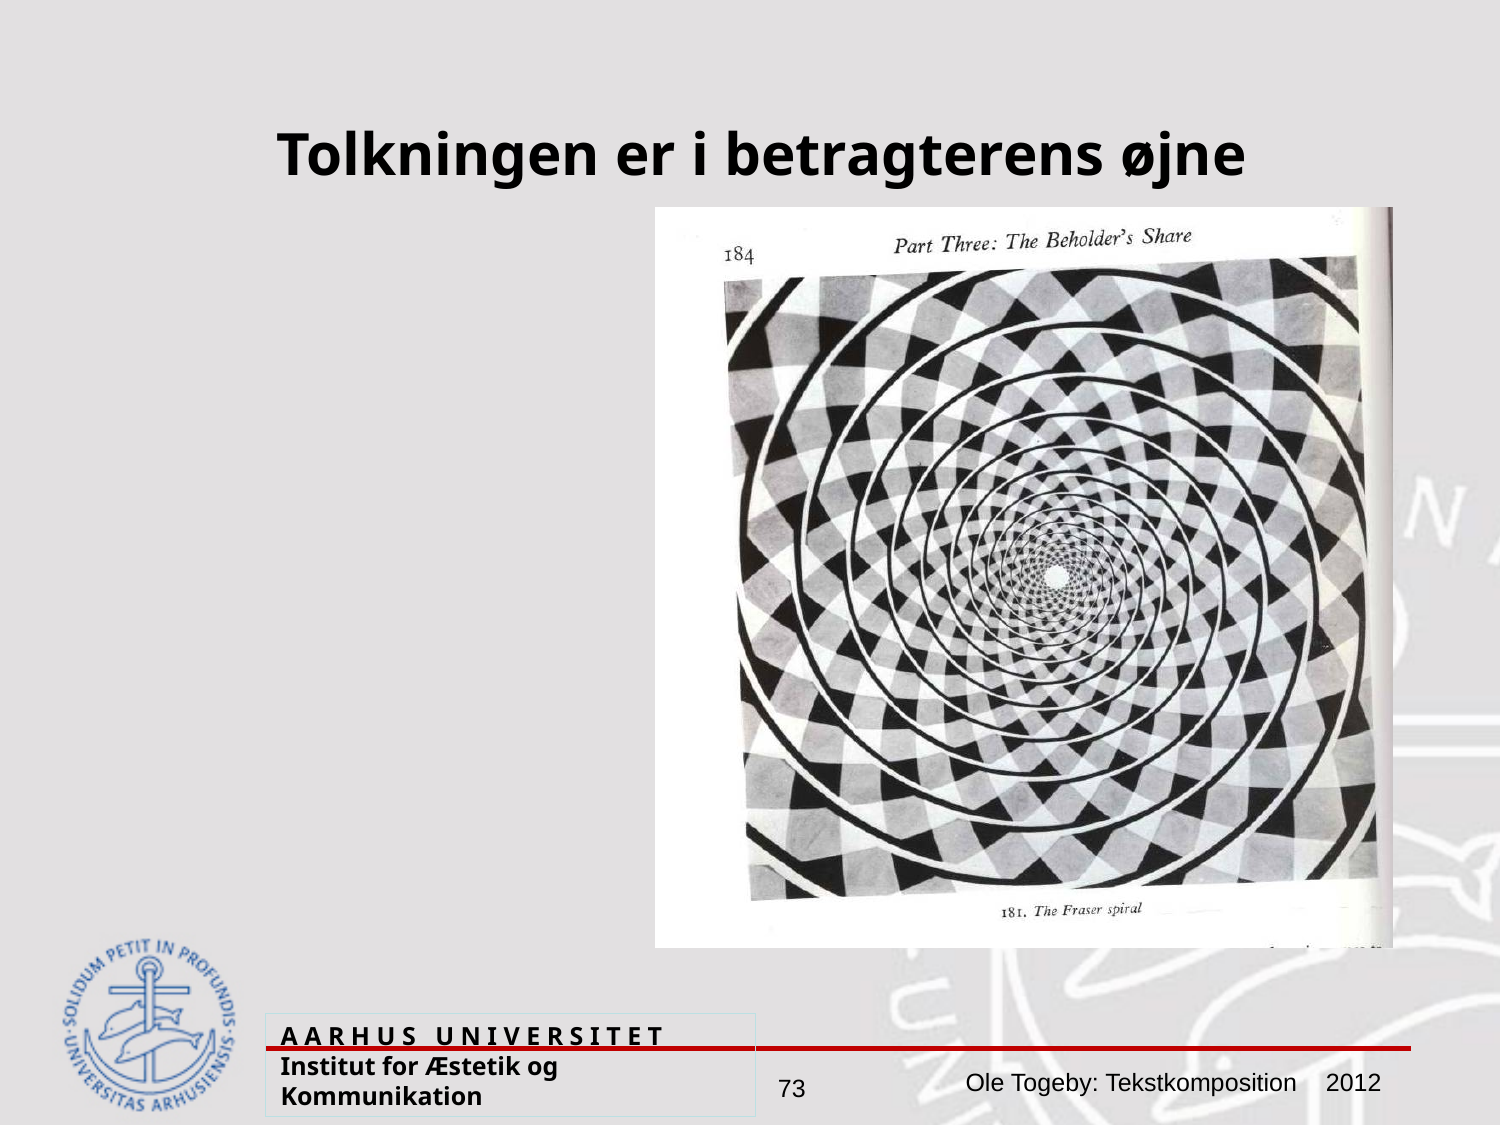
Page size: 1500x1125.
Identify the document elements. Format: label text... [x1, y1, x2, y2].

title Tolkningen er i betragterens øjne [75, 45, 1425, 233]
picture [0, 0, 1500, 1125]
footer A A R H U S U N I V E R S I T E T Institut for Æstetik og Kommunikation [265, 1013, 756, 1117]
